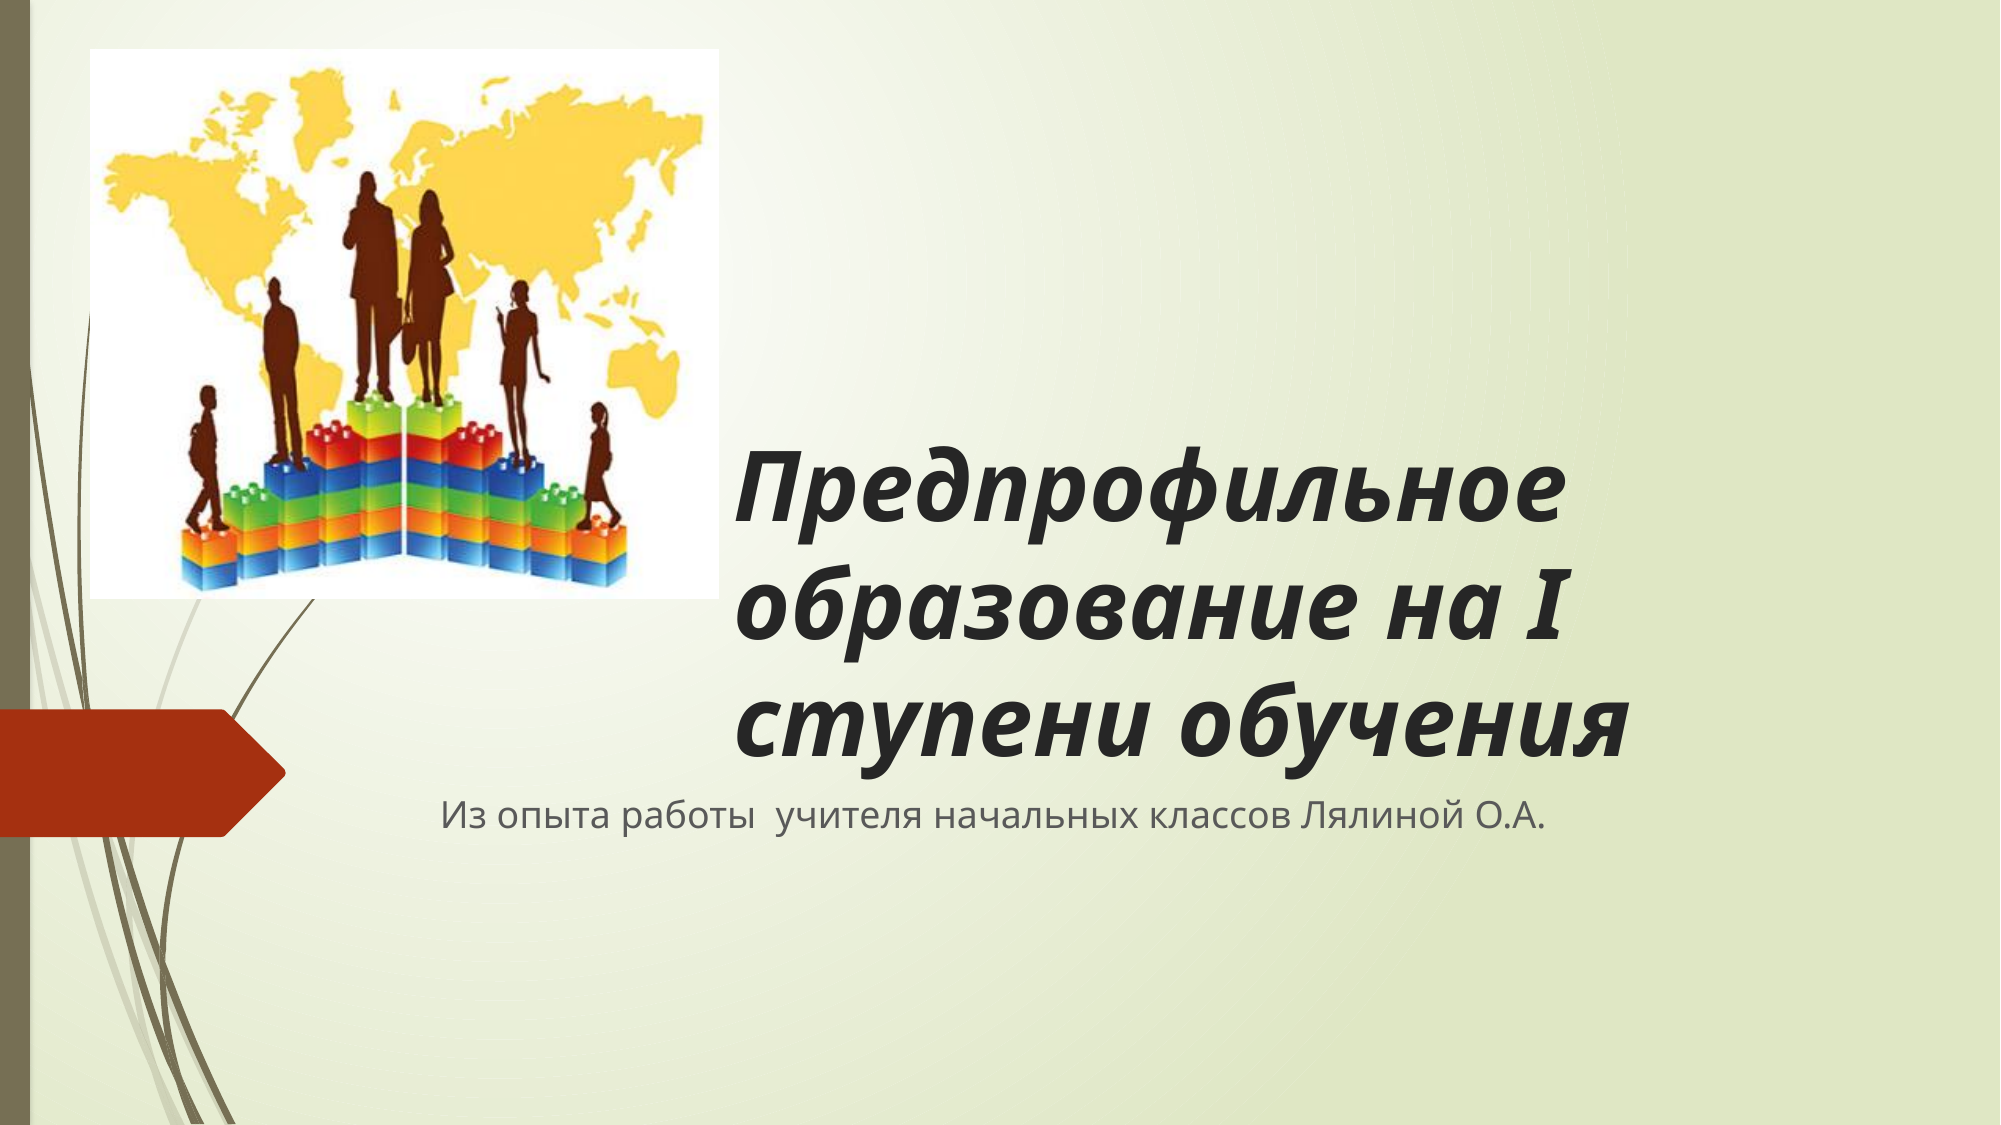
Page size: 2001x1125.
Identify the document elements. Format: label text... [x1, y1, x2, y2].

picture [90, 49, 719, 600]
title Предпрофильное образование на I ступени обучения [718, 412, 1888, 783]
subtitle Из опыта работы учителя начальных классов Лялиной О.А. [424, 783, 1888, 969]
